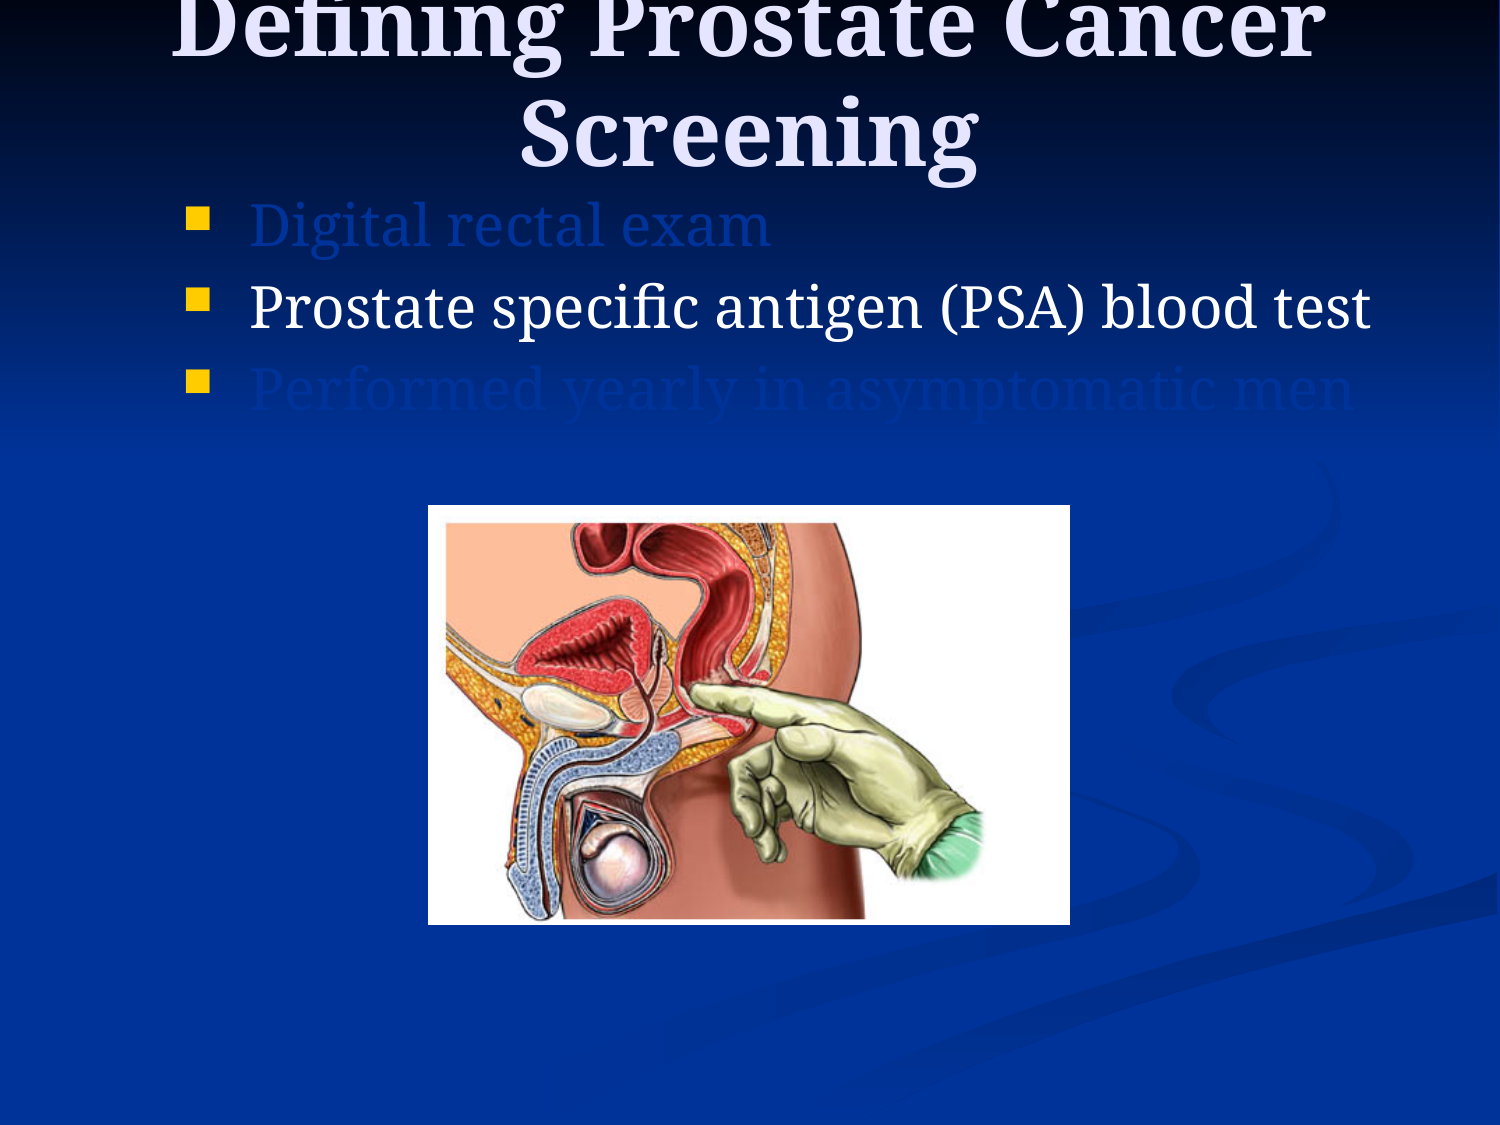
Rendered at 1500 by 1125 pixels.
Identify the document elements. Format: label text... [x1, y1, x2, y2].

title Defining Prostate Cancer Screening [75, 0, 1425, 169]
picture [427, 505, 1070, 925]
list Digital rectal exam Prostate specific antigen (PSA) blood test Performed yearly in asymptomatic men [167, 181, 1500, 489]
